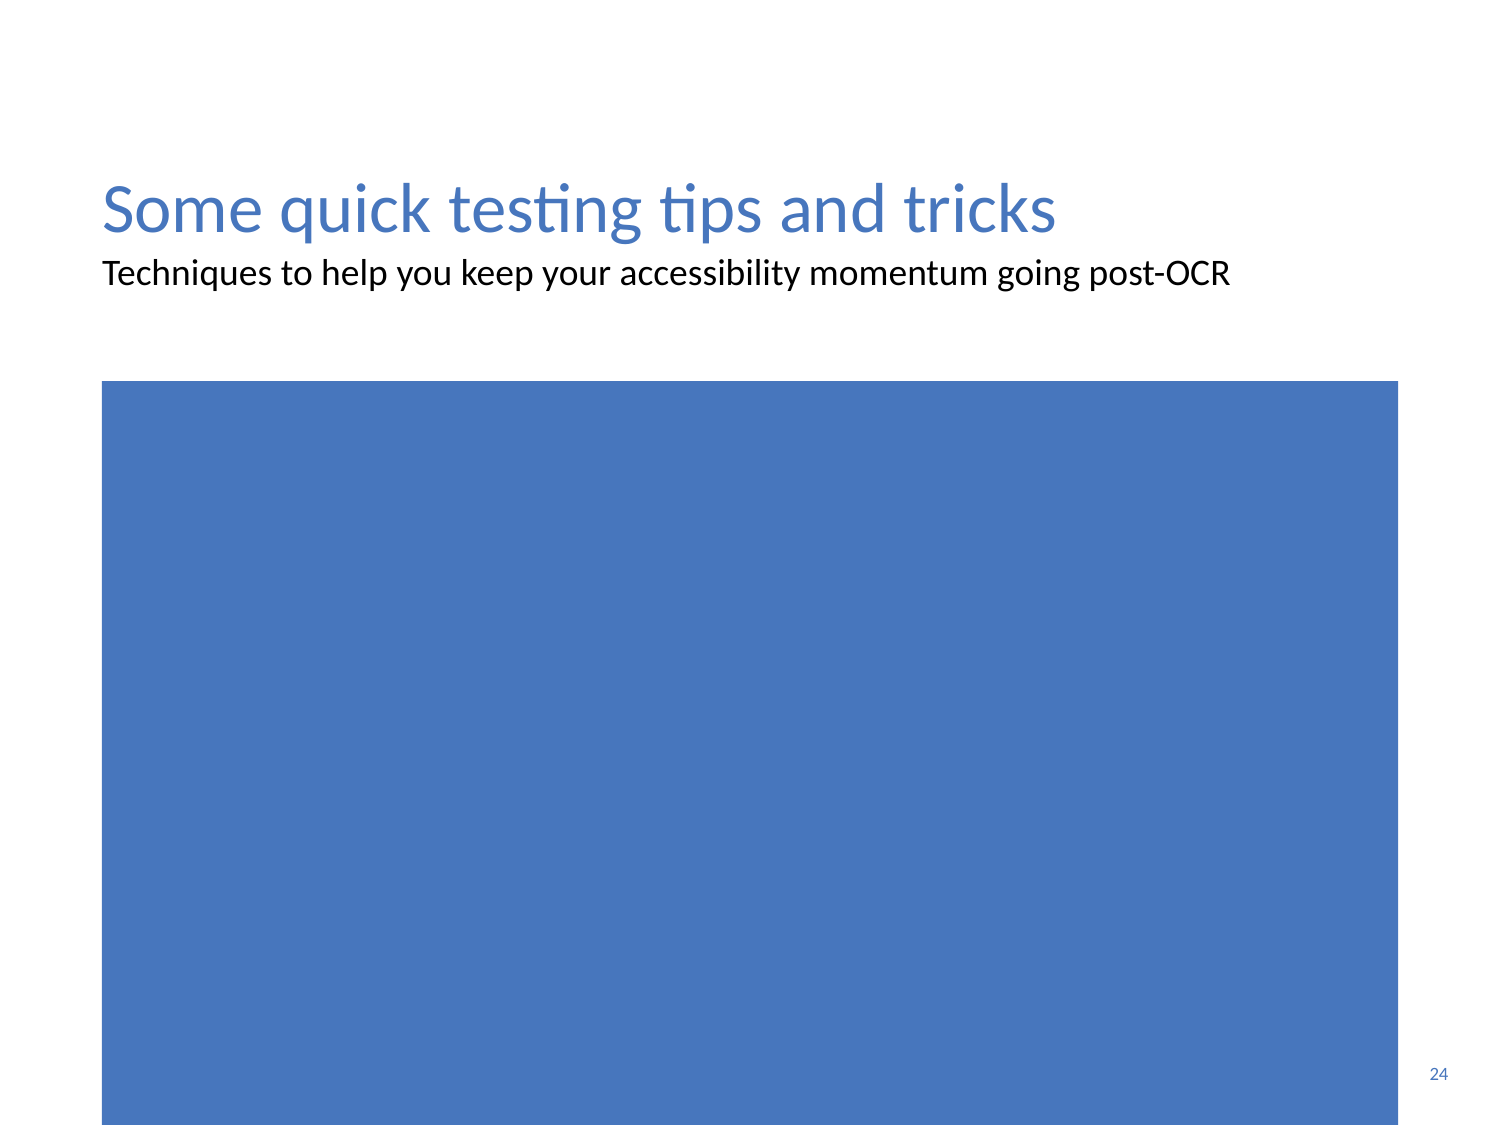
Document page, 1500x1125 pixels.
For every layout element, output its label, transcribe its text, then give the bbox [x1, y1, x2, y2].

title Some quick testing tips and tricks [101, 104, 1399, 248]
subtitle Techniques to help you keep your accessibility momentum going post-OCR [101, 253, 1399, 382]
